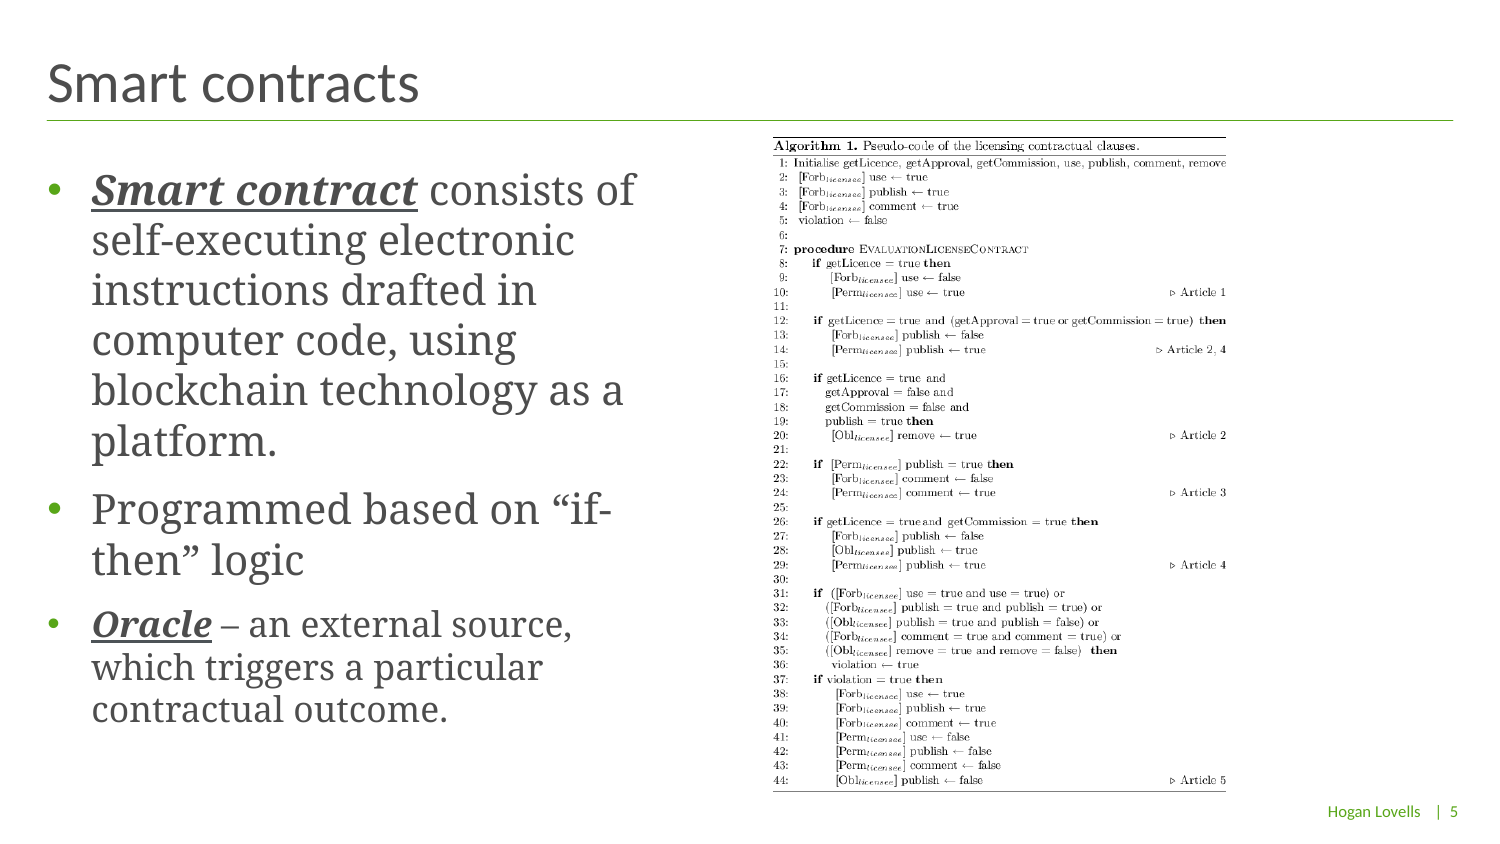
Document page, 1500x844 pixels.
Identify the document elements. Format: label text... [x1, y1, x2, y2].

list Smart contract consists of self-executing electronic instructions drafted in computer code, using blockchain technology as a platform. Programmed based on “if-then” logic Oracle – an external source, which triggers a particular contractual outcome. [46, 157, 675, 826]
footer Hogan Lovells [945, 793, 1421, 829]
title Smart contracts [46, 46, 1454, 121]
picture [772, 136, 1227, 792]
slide_number | 5 [1426, 793, 1474, 829]
list Quote source (optional) [1130, 705, 1454, 796]
